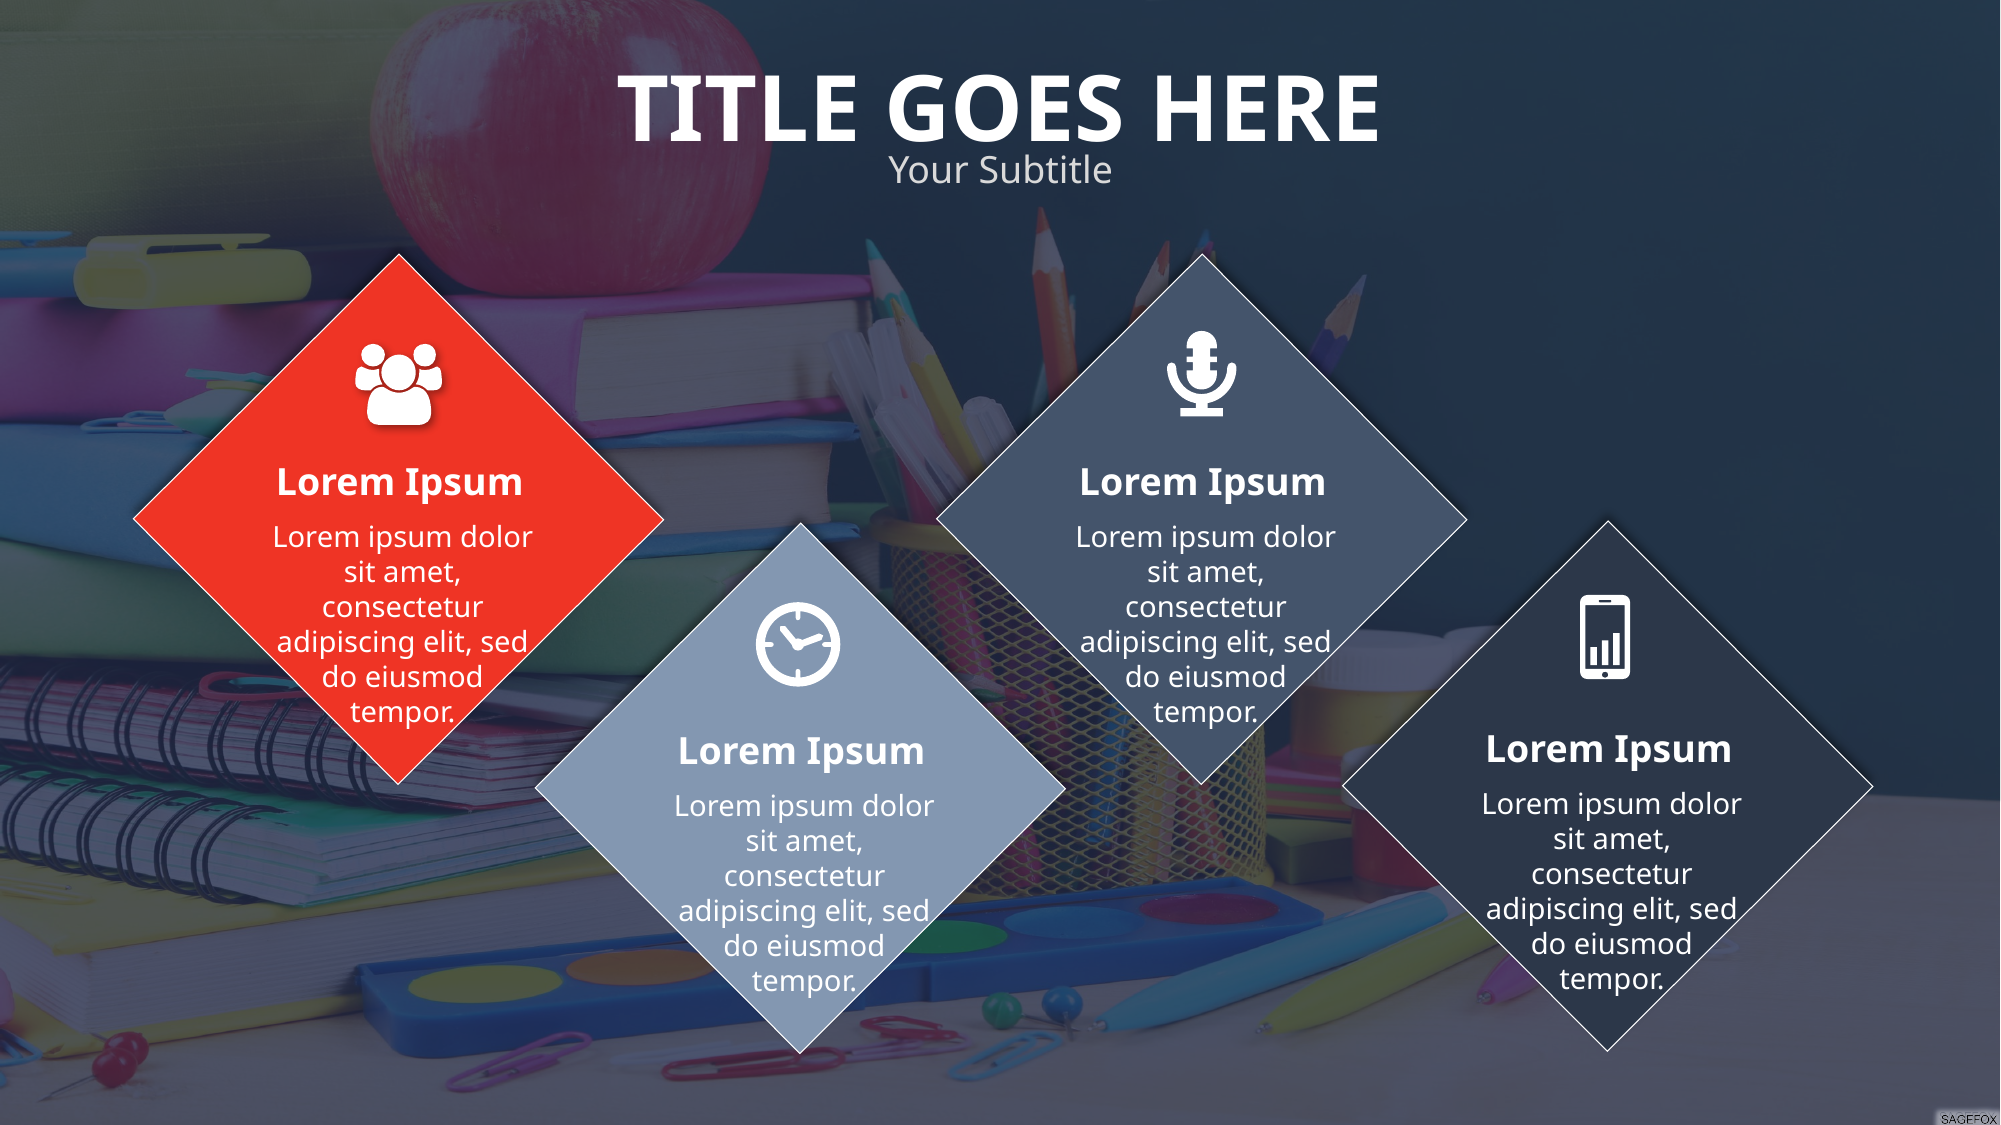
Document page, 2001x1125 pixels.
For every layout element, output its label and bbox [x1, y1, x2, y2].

text_box [755, 602, 841, 687]
text_box [1341, 519, 1875, 903]
text_box [249, 450, 550, 668]
picture [1938, 1114, 1999, 1125]
text_box [533, 521, 1067, 906]
text_box [935, 252, 1469, 637]
text_box [1489, 935, 1726, 1053]
text_box [1580, 594, 1631, 679]
text_box [1052, 450, 1353, 668]
text_box [1167, 330, 1237, 417]
text_box [548, 42, 1452, 199]
text_box [682, 937, 919, 1055]
text_box [131, 252, 666, 637]
text_box [355, 343, 442, 425]
text_box [280, 668, 517, 786]
text_box [1458, 717, 1759, 935]
text_box [1083, 668, 1320, 786]
text_box [651, 719, 952, 937]
